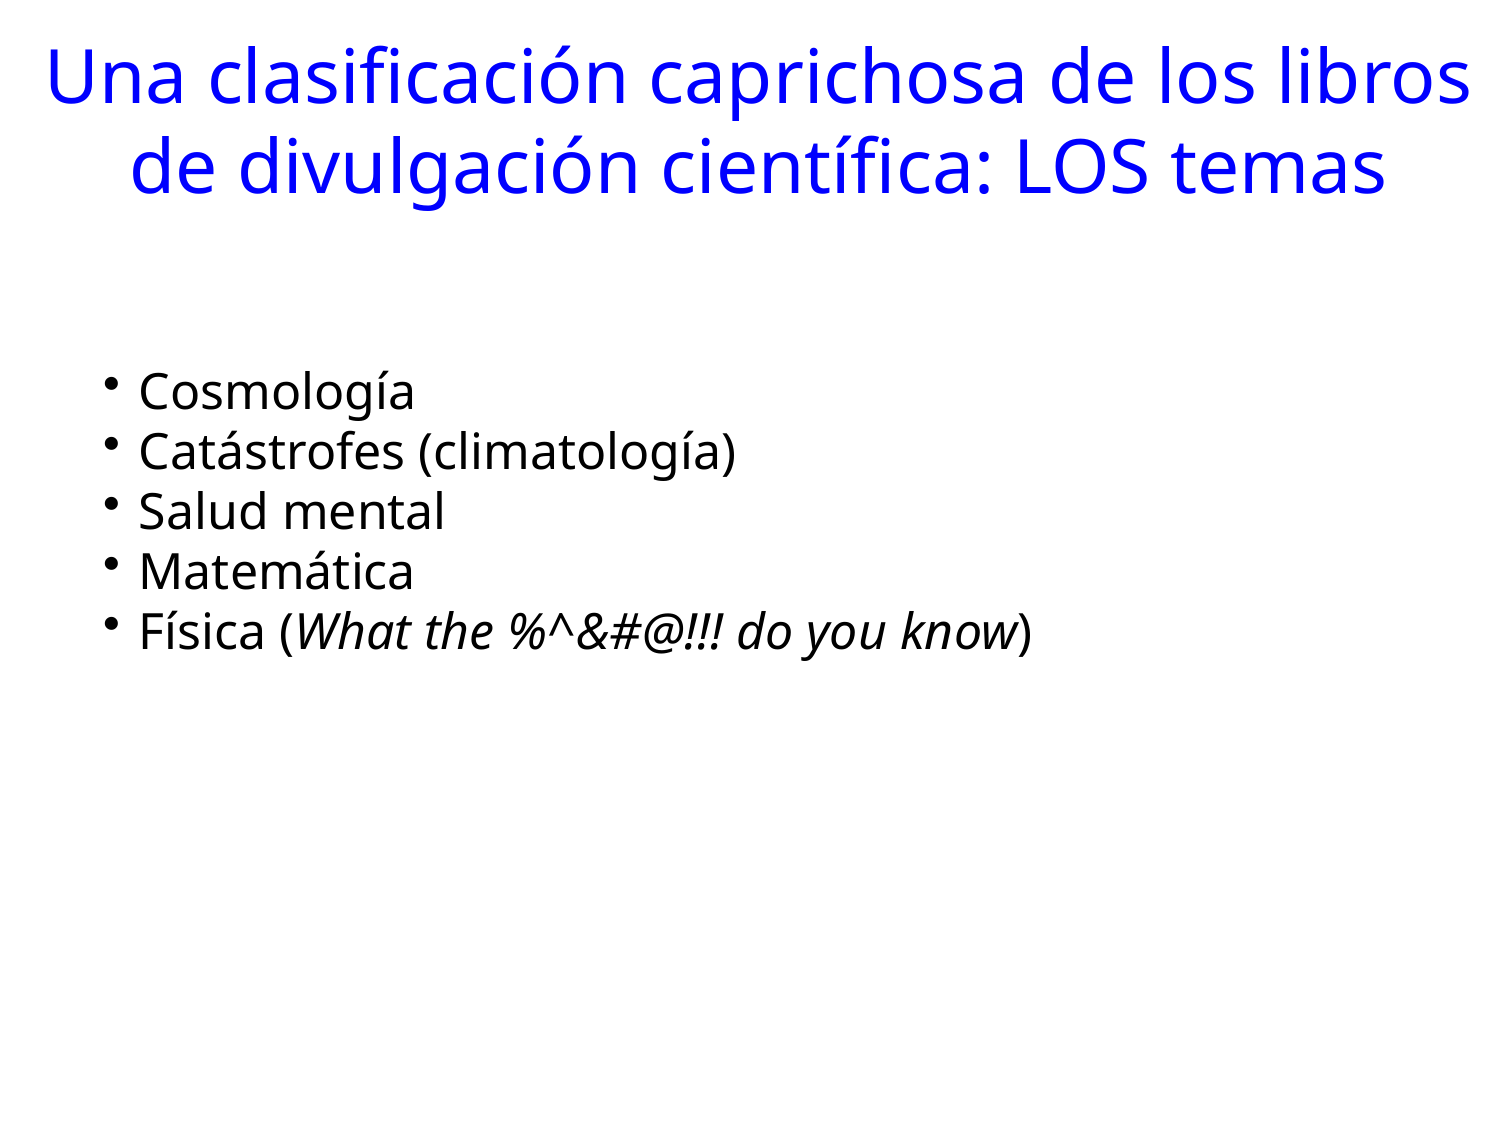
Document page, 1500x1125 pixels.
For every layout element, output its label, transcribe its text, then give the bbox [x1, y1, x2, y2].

text_box Cosmología Catástrofes (climatología) Salud mental Matemática Física (What the %^&#@!!! do you know) [88, 351, 1403, 847]
text_box Una clasificación caprichosa de los libros de divulgación científica: LOS temas [17, 21, 1500, 217]
